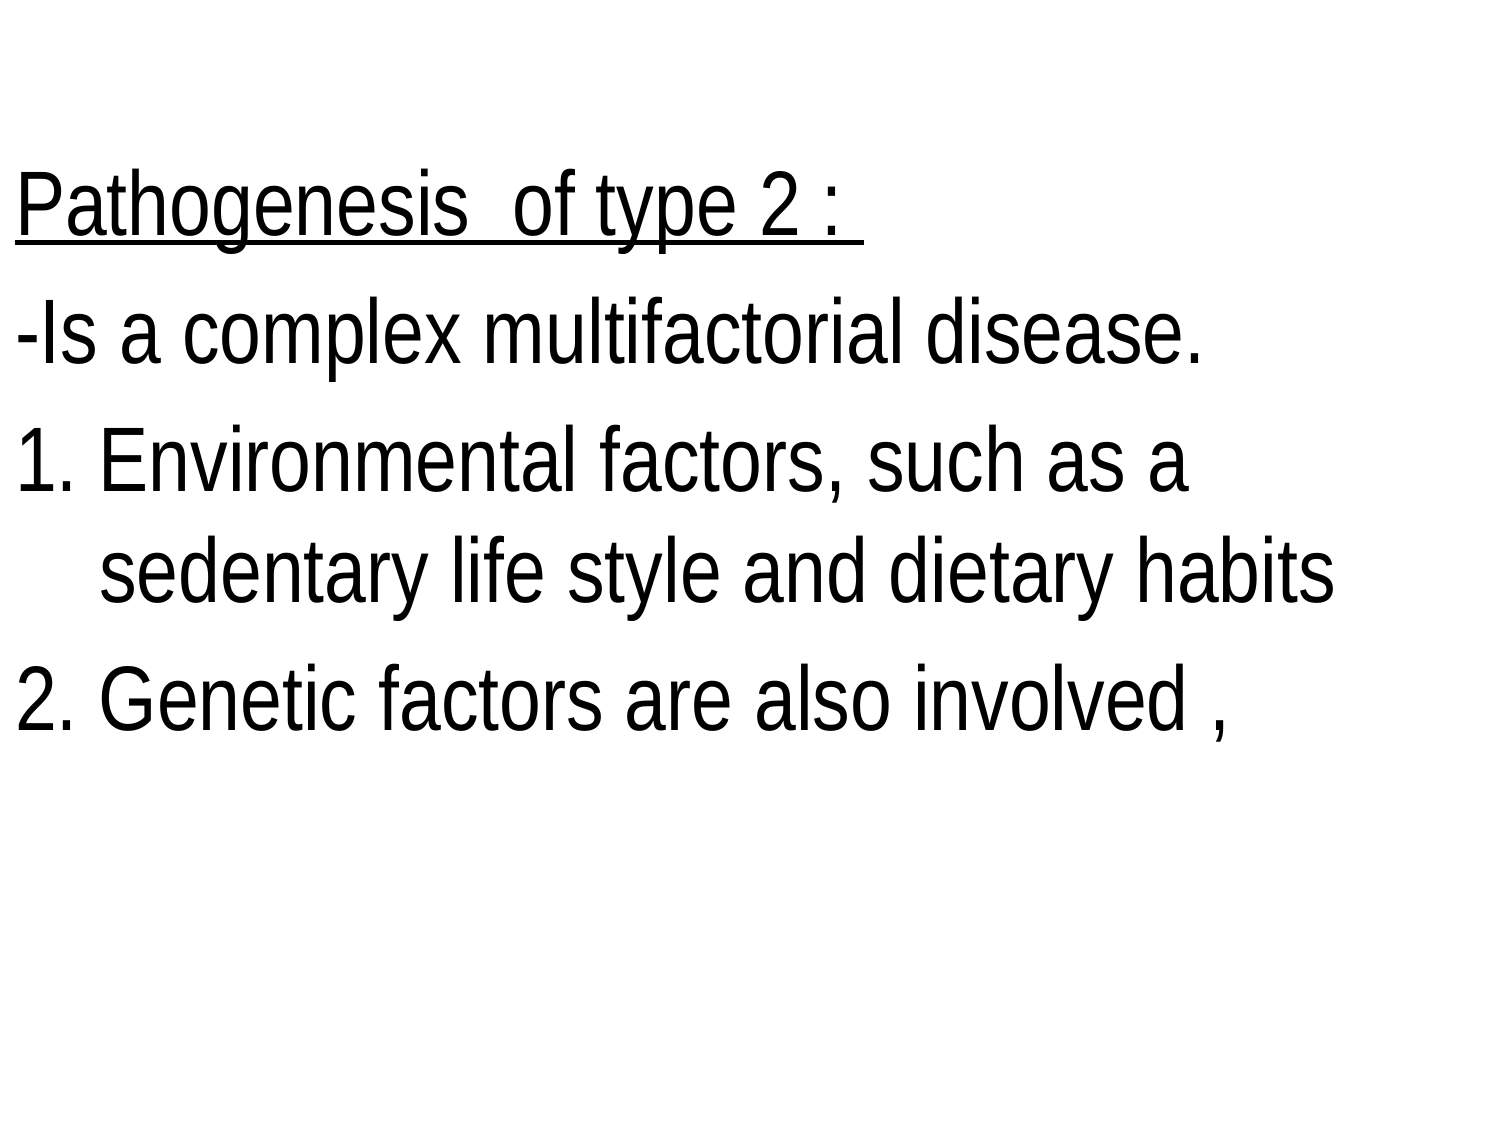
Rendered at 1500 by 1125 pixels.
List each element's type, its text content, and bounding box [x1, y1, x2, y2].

list Pathogenesis of type 2 : -Is a complex multifactorial disease. 1. Environmental factors, such as a sedentary life style and dietary habits 2. Genetic factors are also involved , [0, 37, 1500, 1125]
